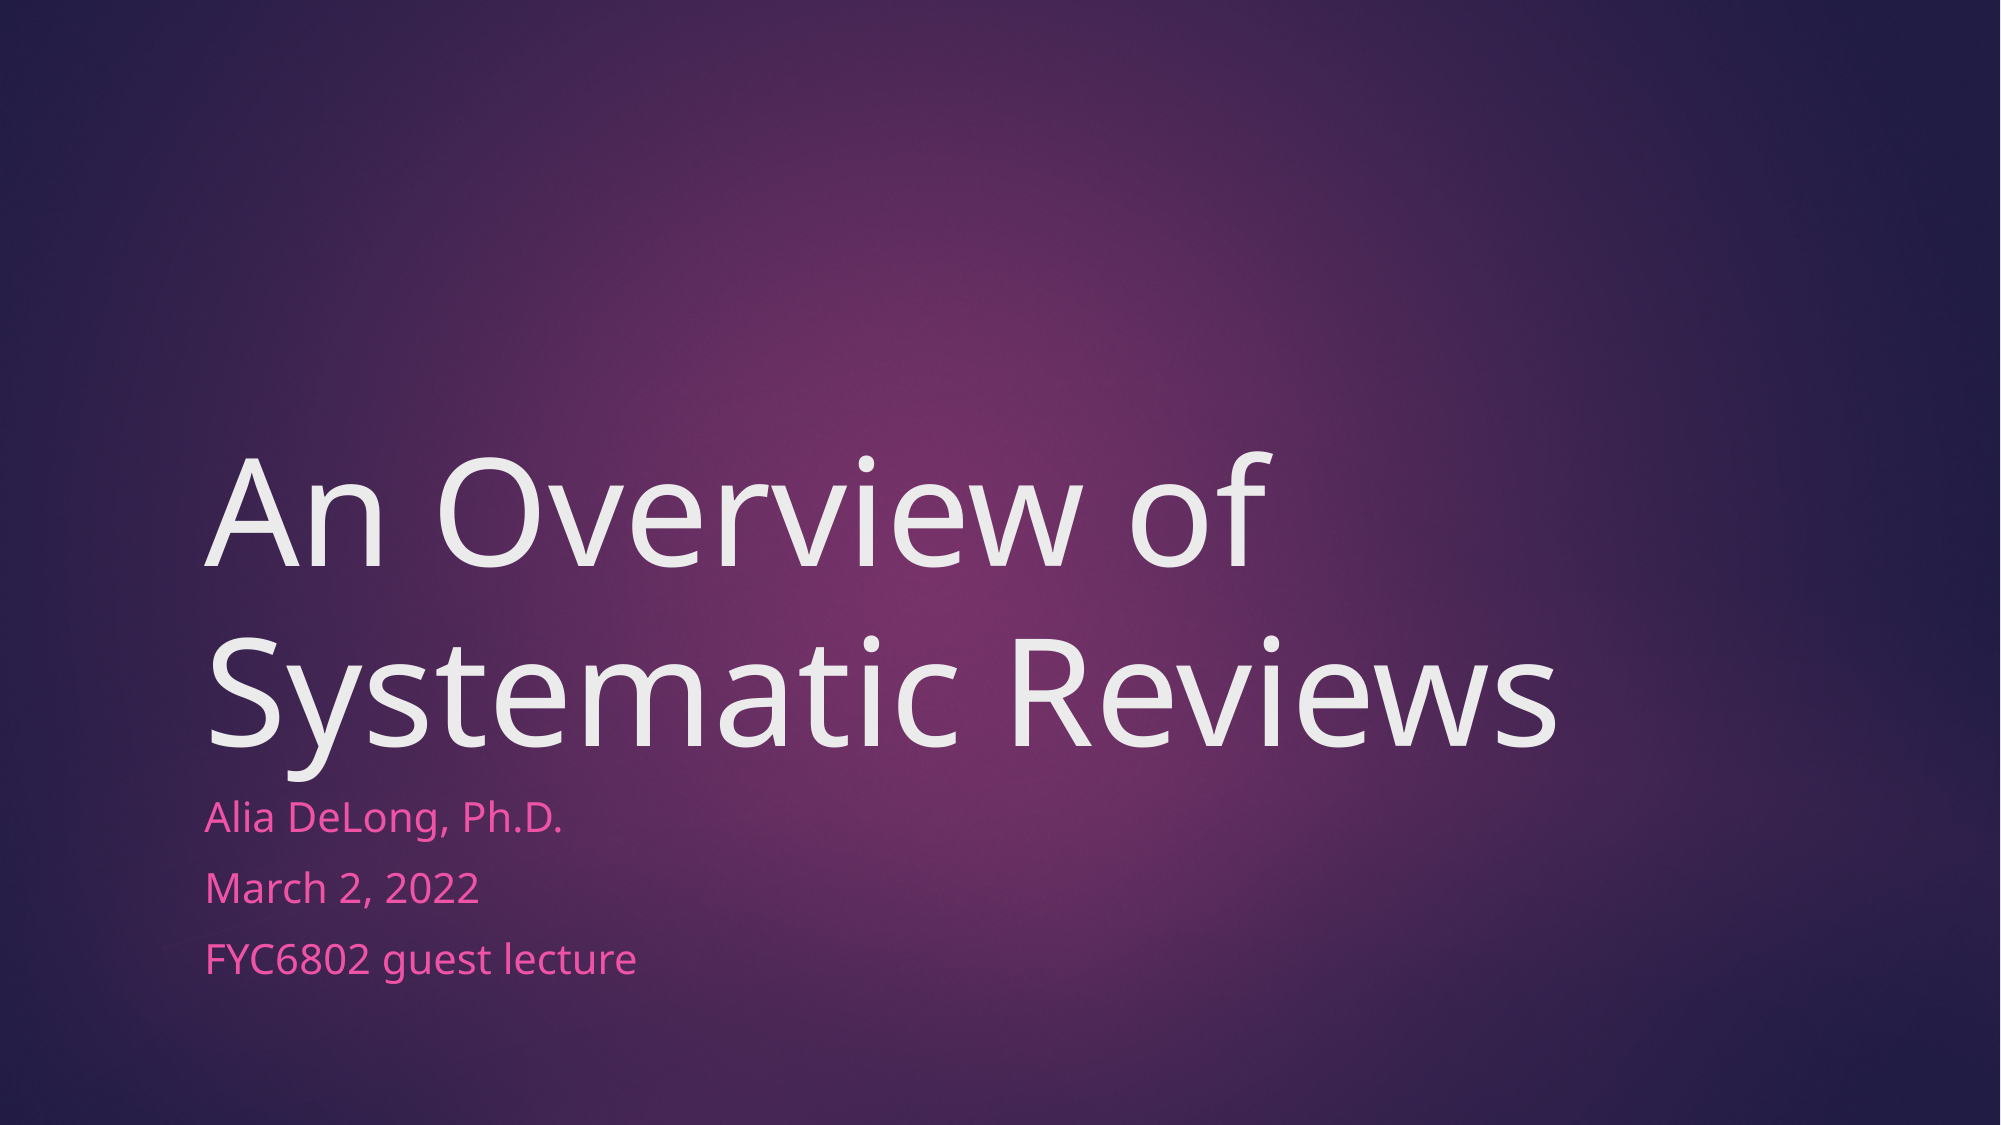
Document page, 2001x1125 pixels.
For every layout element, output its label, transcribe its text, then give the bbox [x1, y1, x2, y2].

title An Overview of Systematic Reviews [189, 237, 1638, 783]
subtitle Alia DeLong, Ph.D. March 2, 2022 FYC6802 guest lecture [189, 783, 1638, 1013]
